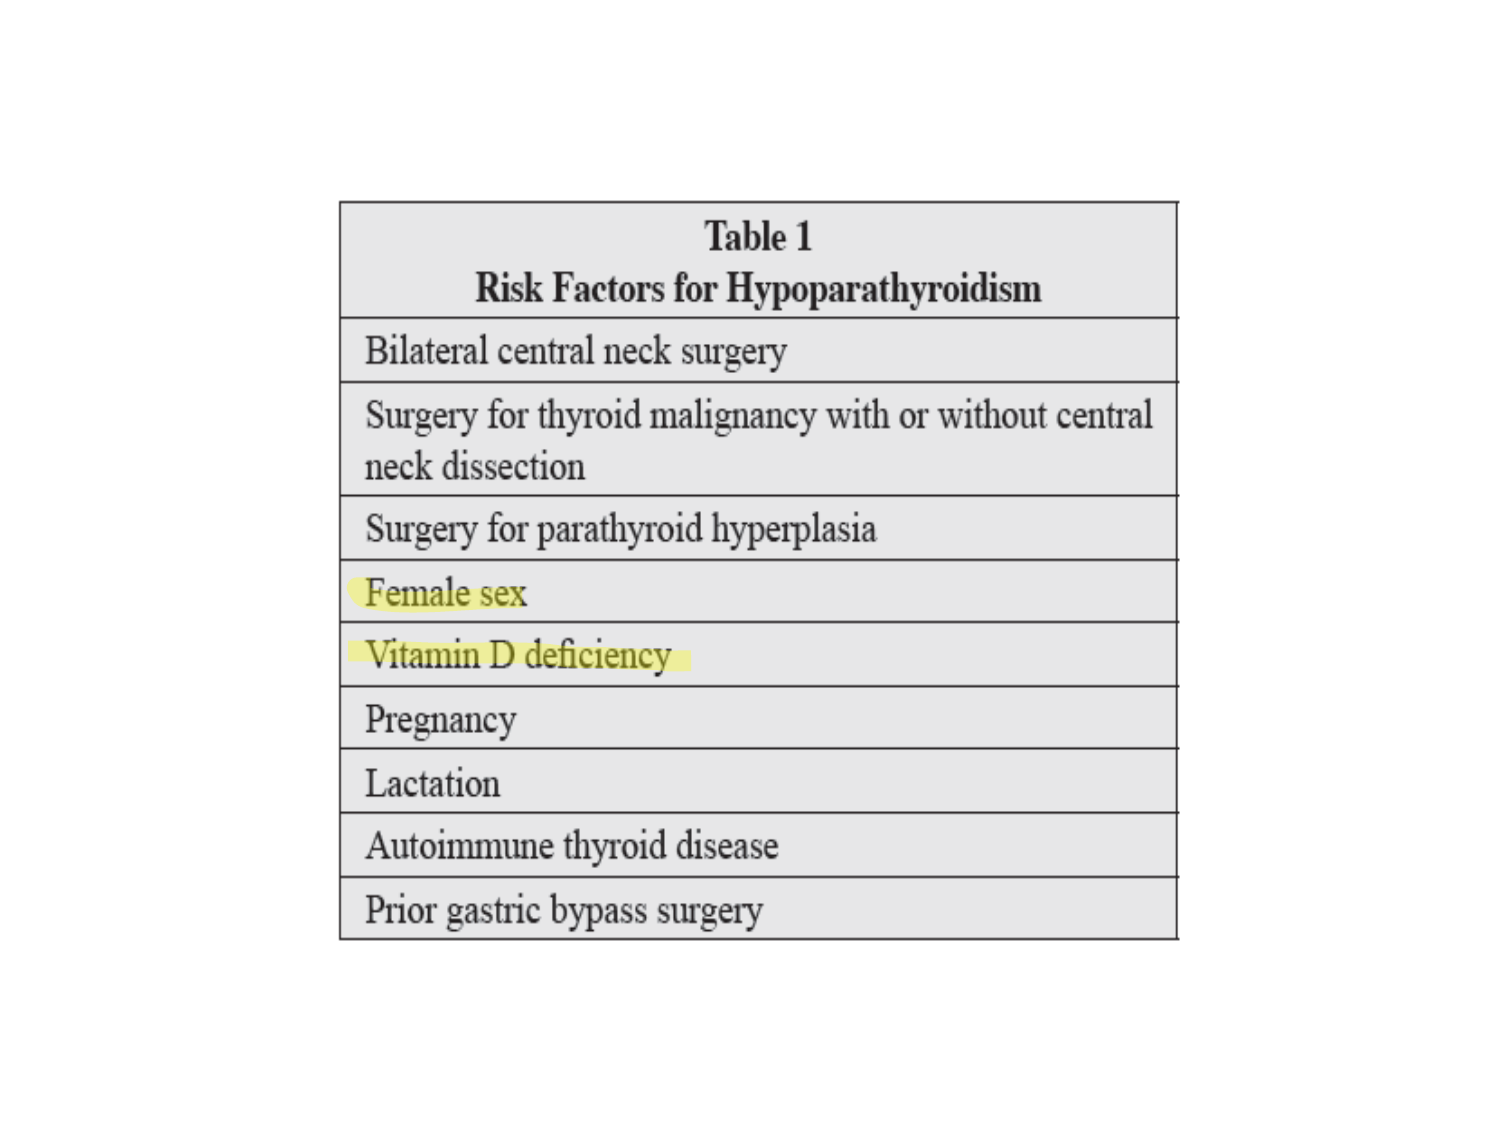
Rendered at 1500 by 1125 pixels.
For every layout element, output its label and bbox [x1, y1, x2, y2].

list [316, 163, 1208, 1020]
